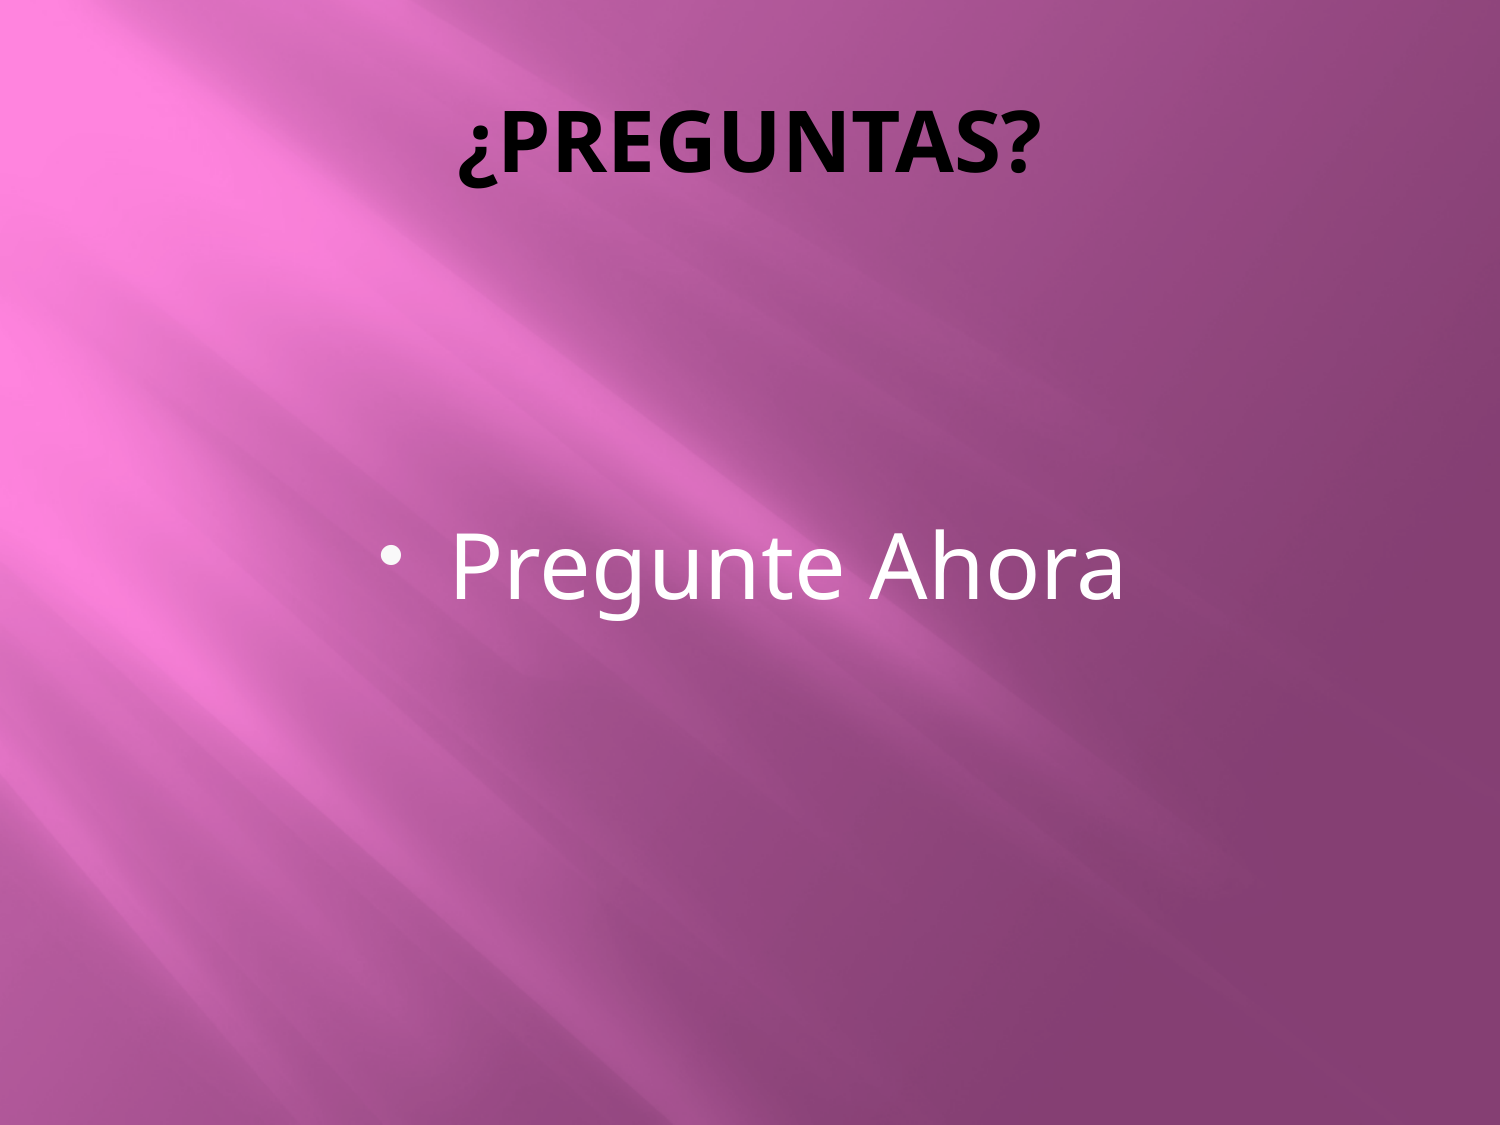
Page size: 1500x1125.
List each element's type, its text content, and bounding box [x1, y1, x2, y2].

list Pregunte Ahora [343, 500, 1157, 750]
title ¿PREGUNTAS? [75, 45, 1425, 233]
